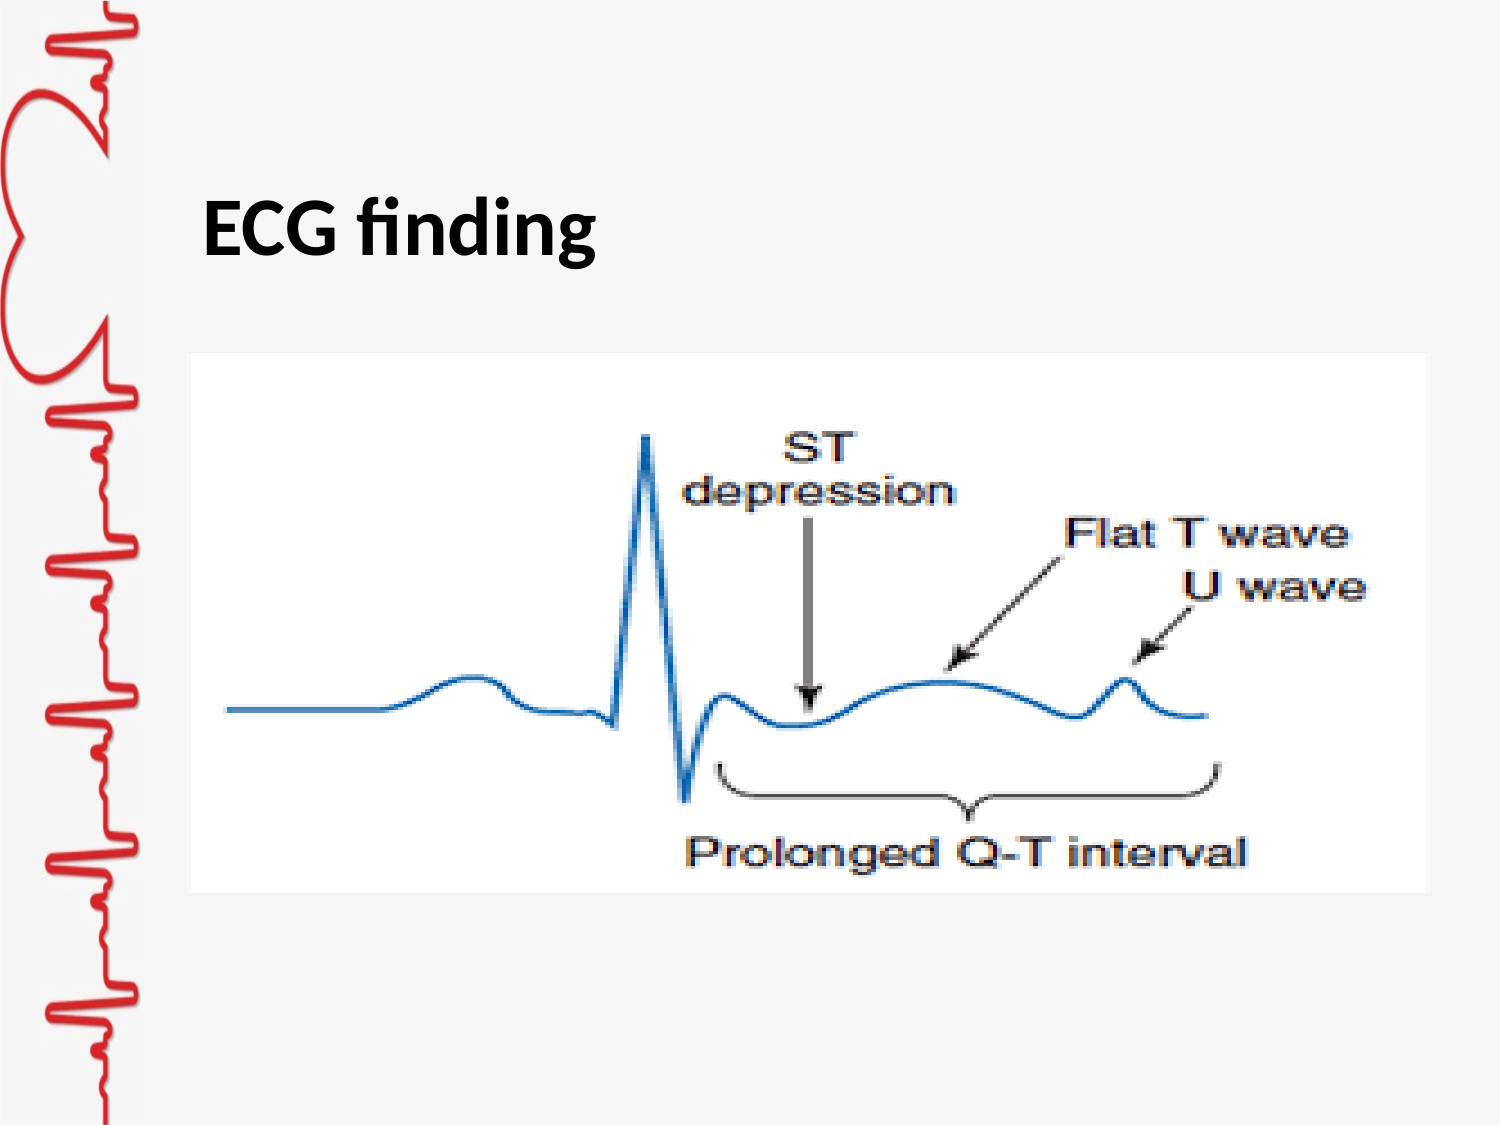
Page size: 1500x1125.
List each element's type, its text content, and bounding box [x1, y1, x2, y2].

picture [0, 2, 1430, 1124]
text_box ECG finding [187, 165, 1090, 280]
